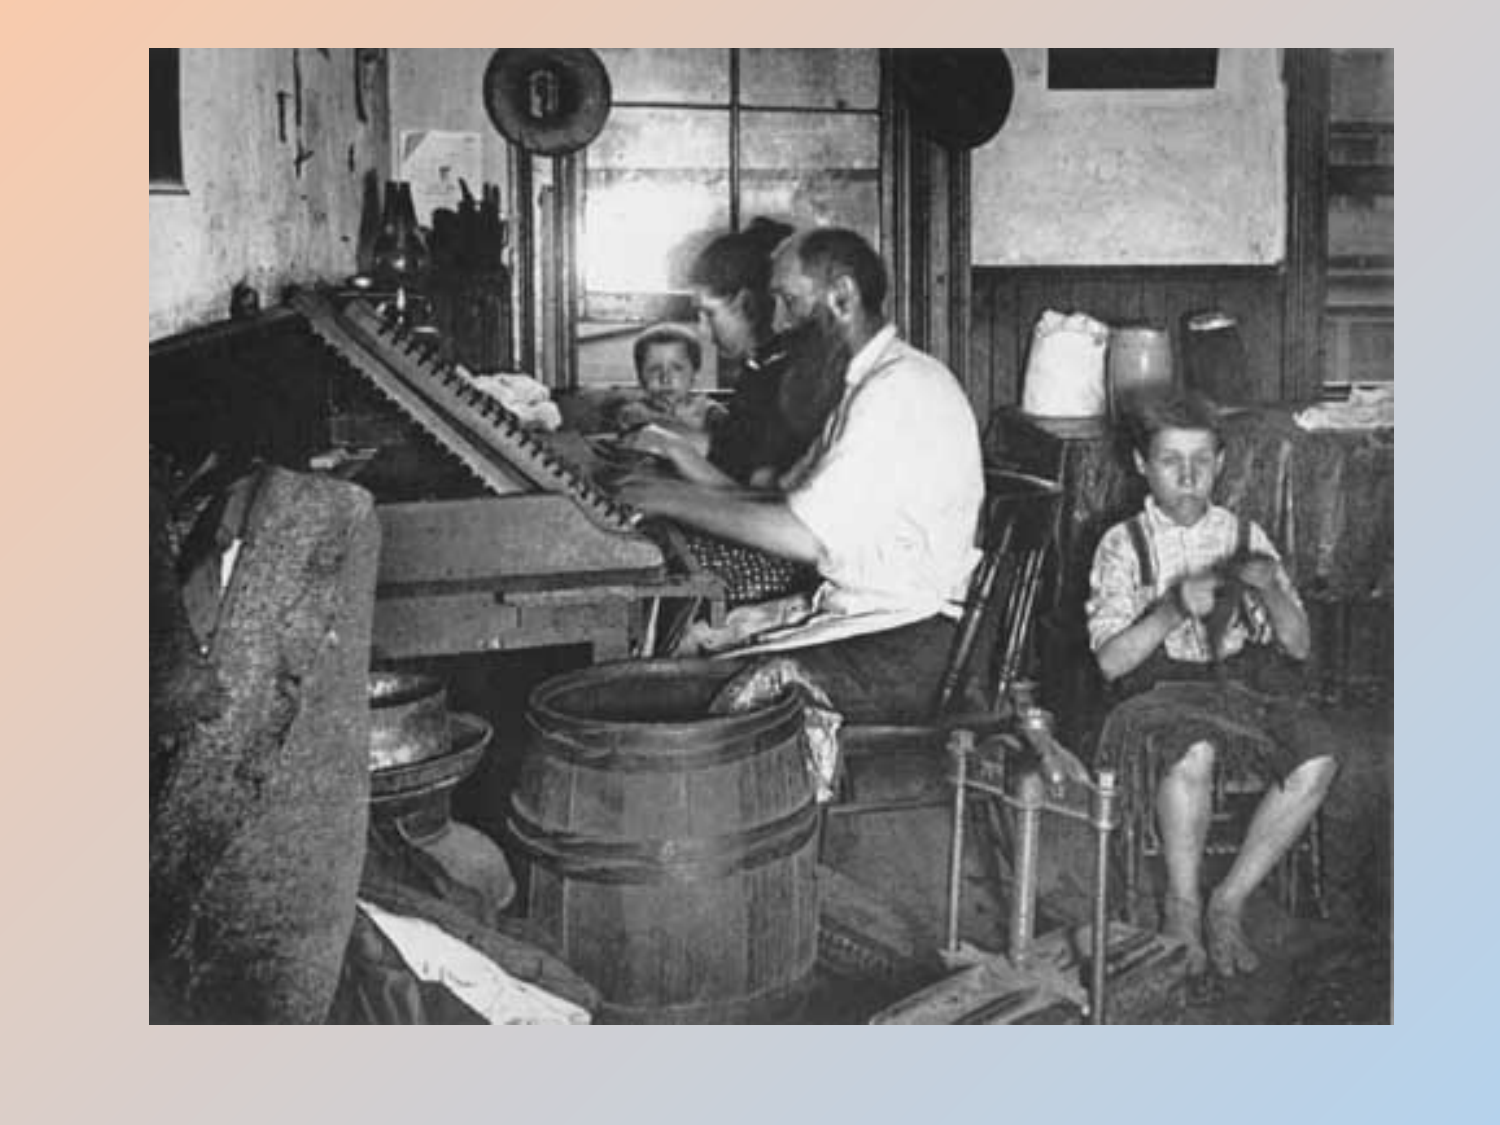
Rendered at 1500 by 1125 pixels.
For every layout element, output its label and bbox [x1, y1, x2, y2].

list [0, 48, 1500, 1025]
